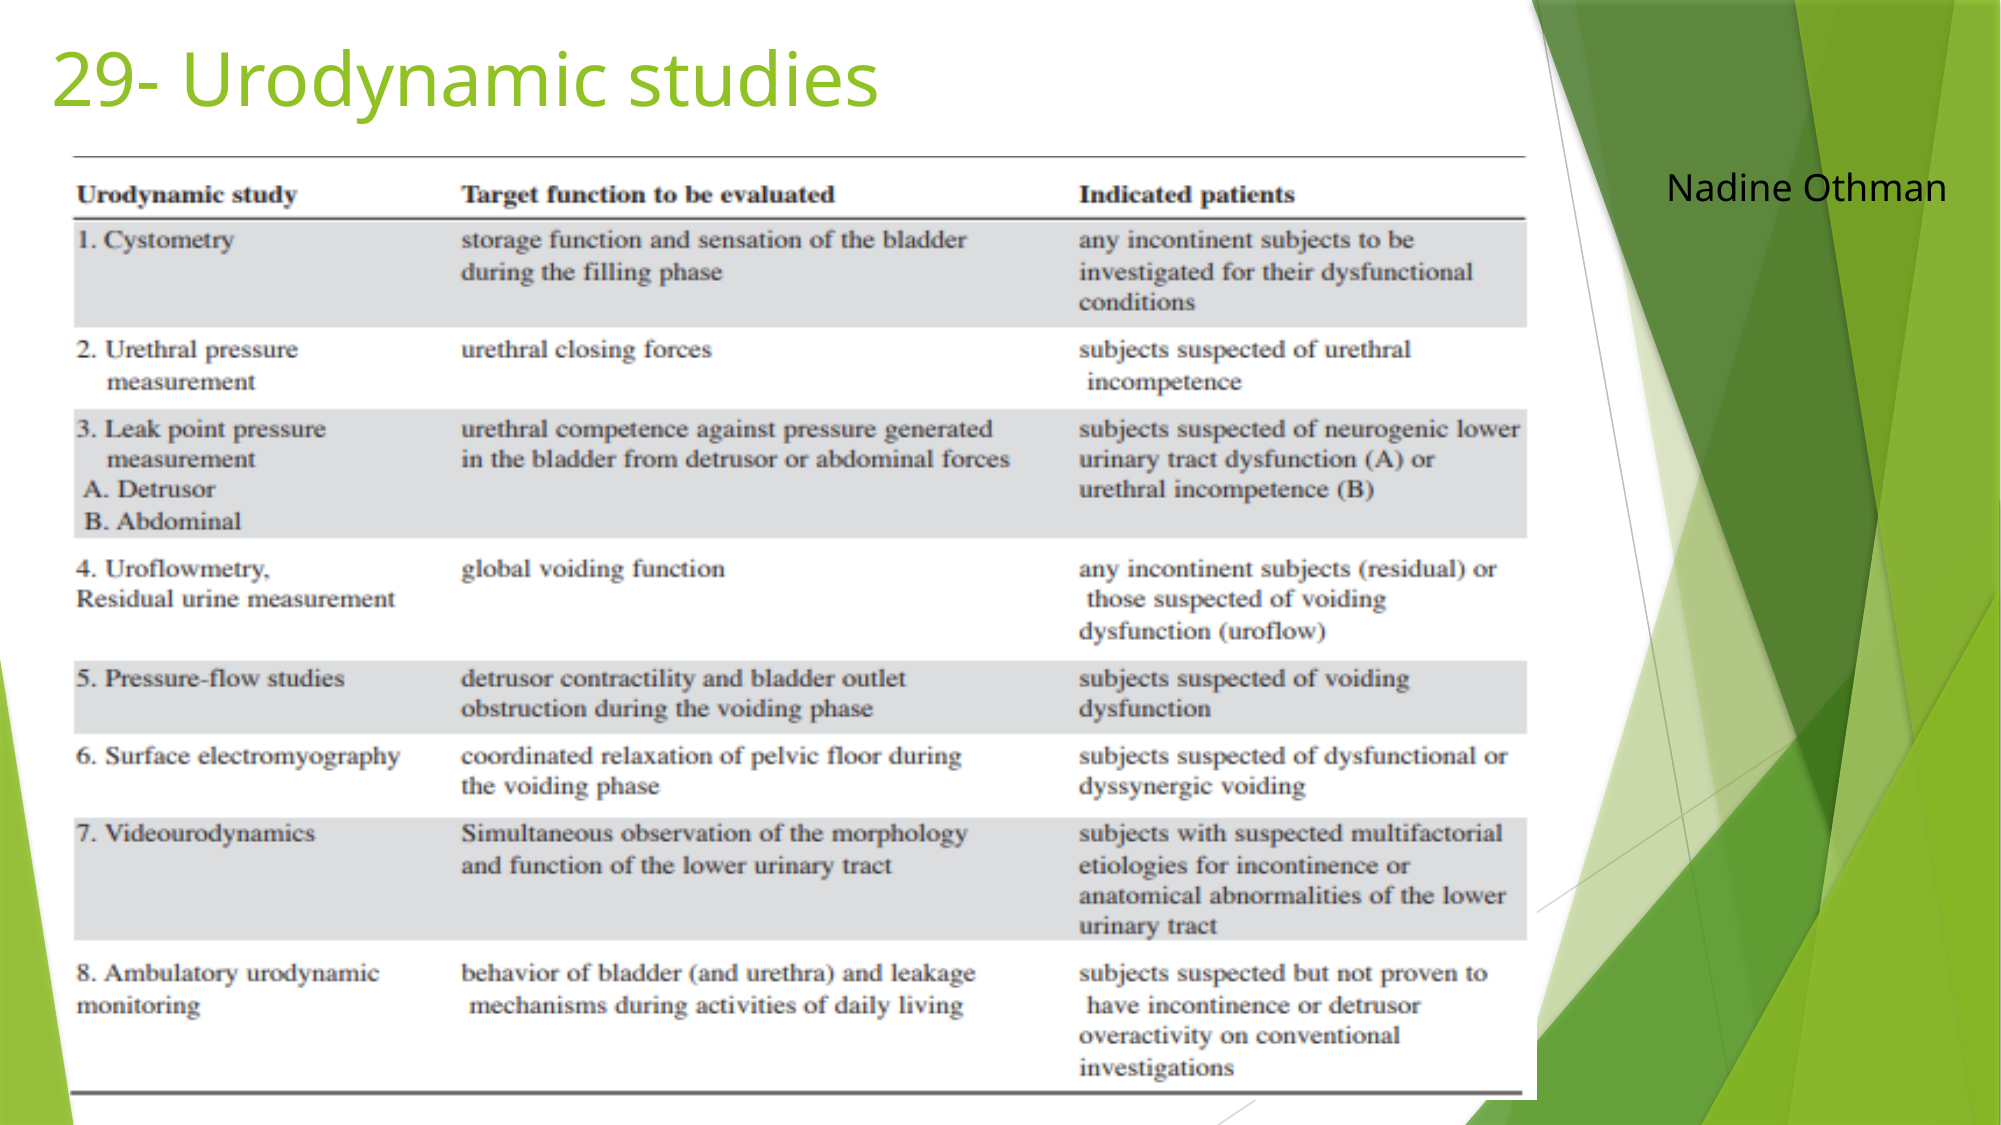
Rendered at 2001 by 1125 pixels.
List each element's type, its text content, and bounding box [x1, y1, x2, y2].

title 29- Urodynamic studies [36, 24, 1558, 241]
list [70, 155, 1537, 1101]
text_box Nadine Othman [1651, 156, 1963, 217]
